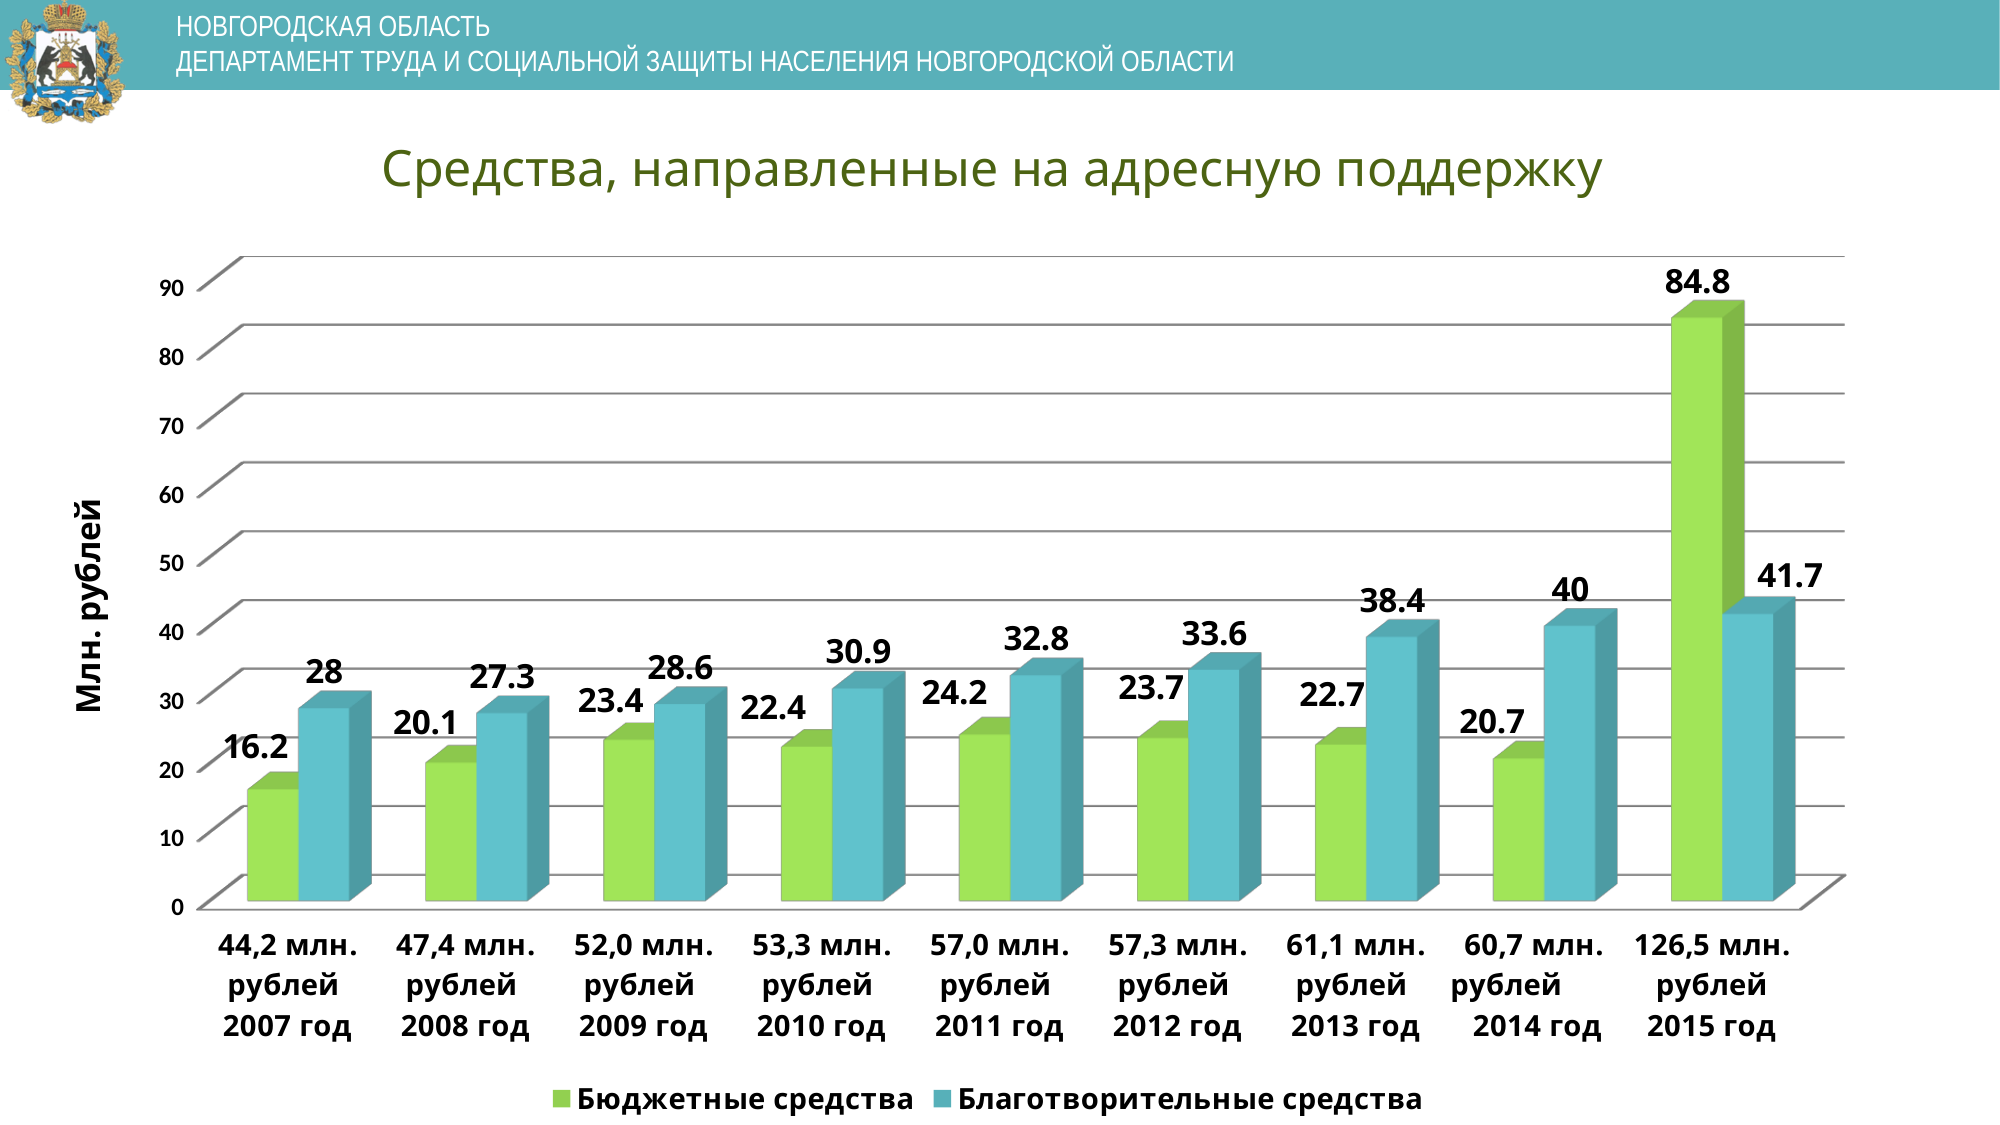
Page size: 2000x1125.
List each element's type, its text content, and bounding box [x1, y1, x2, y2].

text_box [130, 0, 2000, 92]
title Средства, направленные на адресную поддержку [204, 149, 1795, 185]
text_box НОВГОРОДСКАЯ ОБЛАСТЬ ДЕПАРТАМЕНТ ТРУДА И СОЦИАЛЬНОЙ ЗАЩИТЫ НАСЕЛЕНИЯ НОВГОРОДСКОЙ ОБЛАСТИ [161, 0, 1933, 85]
chart [44, 215, 1932, 1125]
picture [3, 0, 126, 124]
